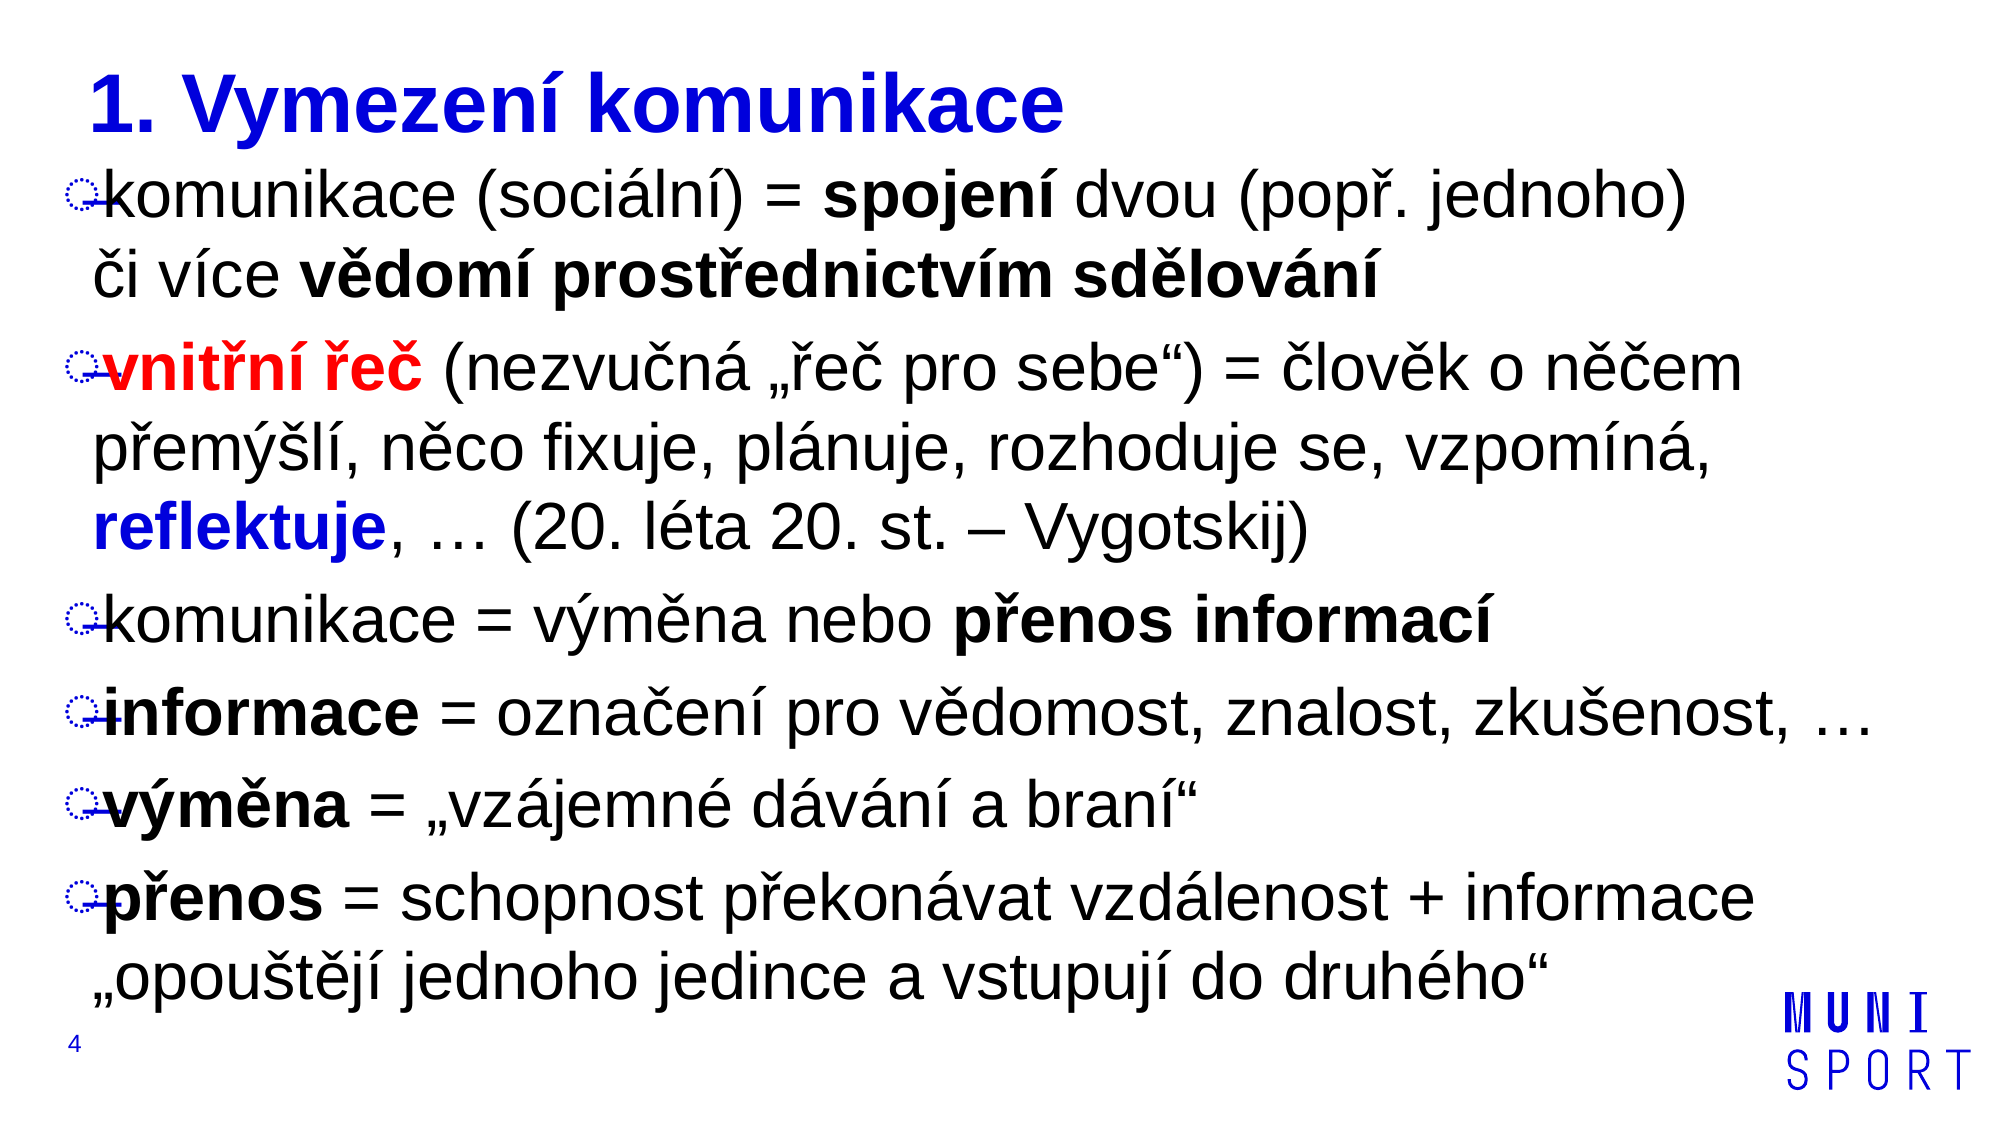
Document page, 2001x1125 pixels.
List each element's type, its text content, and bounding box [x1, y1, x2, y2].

title 1. Vymezení komunikace [88, 65, 1853, 140]
list komunikace (sociální) = spojení dvou (popř. jednoho) či více vědomí prostřednictvím sdělování vnitřní řeč (nezvučná „řeč pro sebe“) = člověk o něčem přemýšlí, něco fixuje, plánuje, rozhoduje se, vzpomíná, reflektuje, … (20. léta 20. st. – Vygotskij) komunikace = výměna nebo přenos informací informace = označení pro vědomost, znalost, zkušenost, … výměna = „vzájemné dávání a braní“ přenos = schopnost překonávat vzdálenost + informace „opouštějí jednoho jedince a vstupují do druhého“ [50, 151, 1950, 1011]
slide_number 4 [67, 1021, 110, 1063]
